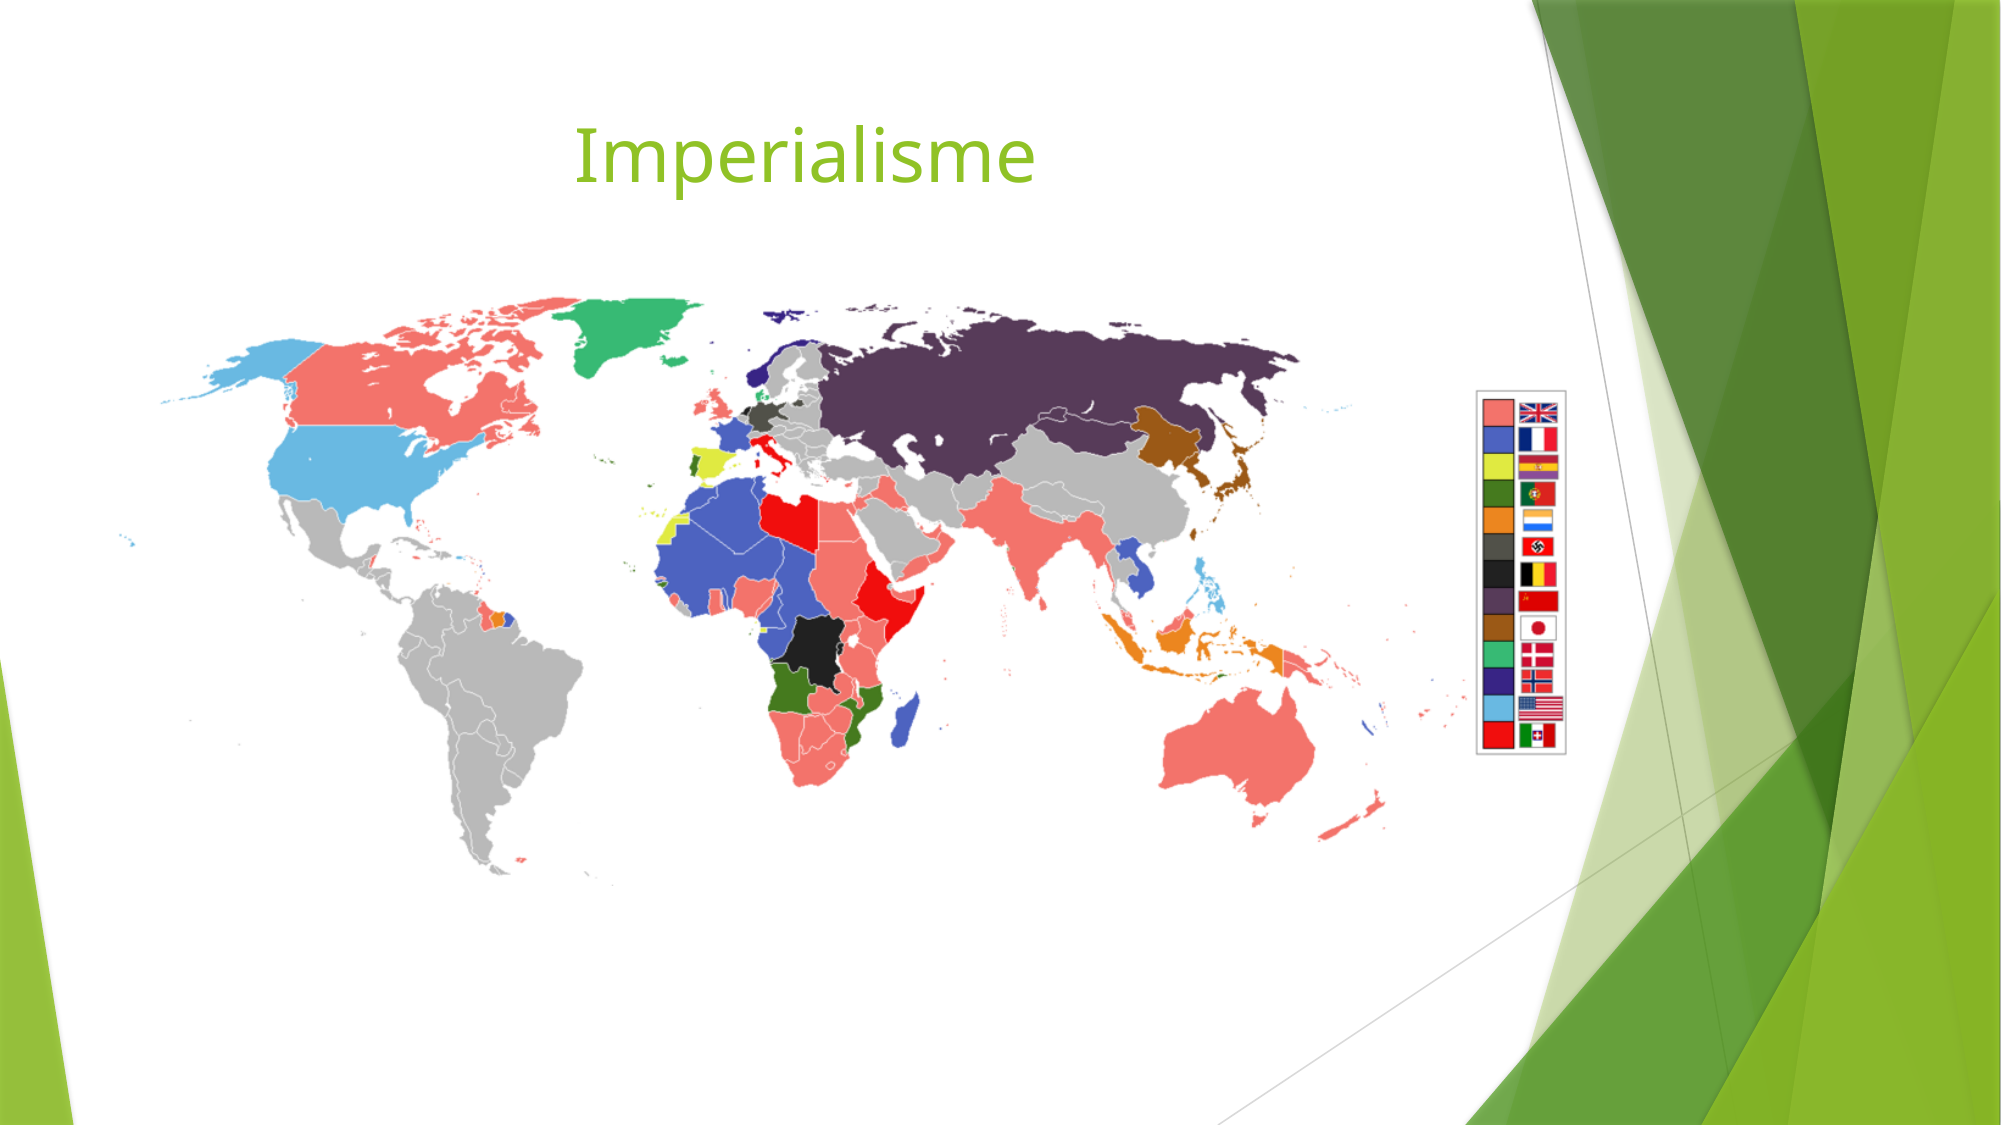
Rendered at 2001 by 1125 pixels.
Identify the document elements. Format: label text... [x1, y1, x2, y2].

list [110, 288, 1574, 887]
title Imperialisme [111, 99, 1522, 287]
